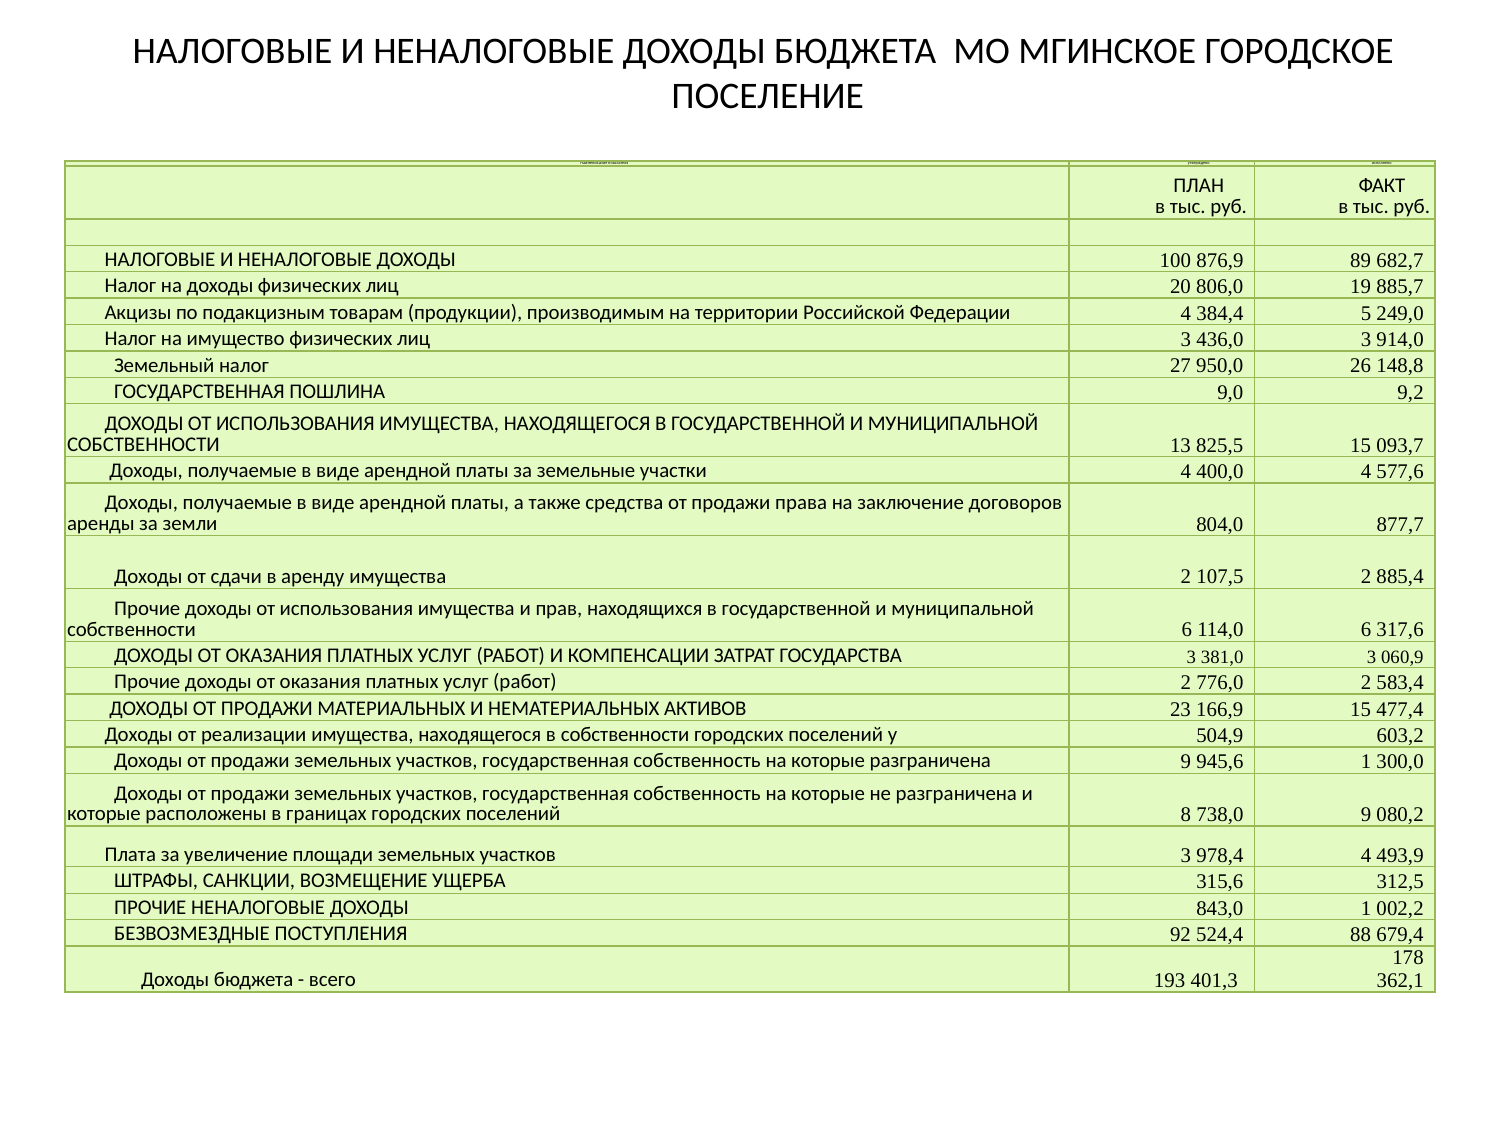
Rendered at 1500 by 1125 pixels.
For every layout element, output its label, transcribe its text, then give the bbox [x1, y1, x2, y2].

table_cell Доходы, получаемые в виде арендной платы, а также средства от продажи права на заключение договоров аренды за земли [66, 484, 1068, 535]
table_cell 15 477,4 [1255, 695, 1434, 720]
table_cell 27 950,0 [1070, 352, 1254, 377]
table_cell 1 002,2 [1255, 894, 1434, 919]
table_cell 3 060,9 [1255, 642, 1434, 667]
table_cell 3 978,4 [1070, 827, 1254, 866]
table_cell БЕЗВОЗМЕЗДНЫЕ ПОСТУПЛЕНИЯ [66, 920, 1068, 945]
table_cell Налог на имущество физических лиц [66, 325, 1068, 350]
table_cell ДОХОДЫ ОТ ОКАЗАНИЯ ПЛАТНЫХ УСЛУГ (РАБОТ) И КОМПЕНСАЦИИ ЗАТРАТ ГОСУДАРСТВА [66, 642, 1068, 667]
table_cell Акцизы по подакцизным товарам (продукции), производимым на территории Российской Федерации [66, 299, 1068, 324]
table_cell ПЛАН в тыс. руб. [1070, 167, 1254, 218]
table_cell 3 914,0 [1255, 325, 1434, 350]
table_cell ДОХОДЫ ОТ ПРОДАЖИ МАТЕРИАЛЬНЫХ И НЕМАТЕРИАЛЬНЫХ АКТИВОВ [66, 695, 1068, 720]
table_cell 26 148,8 [1255, 352, 1434, 377]
table_cell 804,0 [1070, 484, 1254, 535]
table_cell ШТРАФЫ, САНКЦИИ, ВОЗМЕЩЕНИЕ УЩЕРБА [66, 867, 1068, 893]
table_cell Прочие доходы от использования имущества и прав, находящихся в государственной и муниципальной собственности [66, 589, 1068, 641]
table_cell [66, 167, 1068, 218]
table_cell 20 806,0 [1070, 272, 1254, 297]
table_cell Прочие доходы от оказания платных услуг (работ) [66, 668, 1068, 693]
table_cell 88 679,4 [1255, 920, 1434, 945]
table_cell 4 400,0 [1070, 457, 1254, 482]
table_cell 23 166,9 [1070, 695, 1254, 720]
table_cell 3 381,0 [1070, 642, 1254, 667]
table_cell 9,2 [1255, 378, 1434, 403]
table_cell 19 885,7 [1255, 272, 1434, 297]
table_cell 100 876,9 [1070, 246, 1254, 271]
table_cell 843,0 [1070, 894, 1254, 919]
table_cell Плата за увеличение площади земельных участков [66, 827, 1068, 866]
table_cell 178 362,1 [1255, 947, 1434, 991]
table_cell 9,0 [1070, 378, 1254, 403]
table_cell 4 577,6 [1255, 457, 1434, 482]
table_cell Доходы, получаемые в виде арендной платы за земельные участки [66, 457, 1068, 482]
table_cell 312,5 [1255, 867, 1434, 893]
table_cell 92 524,4 [1070, 920, 1254, 945]
table_cell Доходы от продажи земельных участков, государственная собственность на которые не разграничена и которые расположены в границах городских поселений [66, 774, 1068, 825]
table_cell [1255, 220, 1434, 245]
table_cell 2 776,0 [1070, 668, 1254, 693]
table_cell 2 885,4 [1255, 536, 1434, 588]
table_cell [66, 220, 1068, 245]
table_cell Доходы бюджета - всего [66, 947, 1068, 991]
table_cell 3 436,0 [1070, 325, 1254, 350]
table_cell 9 945,6 [1070, 748, 1254, 773]
table_cell Доходы от реализации имущества, находящегося в собственности городских поселений у [66, 721, 1068, 746]
table_cell 193 401,3 [1070, 947, 1254, 991]
table_cell 6 114,0 [1070, 589, 1254, 641]
table_cell 2 107,5 [1070, 536, 1254, 588]
table_cell 6 317,6 [1255, 589, 1434, 641]
table_cell 8 738,0 [1070, 774, 1254, 825]
table_cell 315,6 [1070, 867, 1254, 893]
table_cell 4 384,4 [1070, 299, 1254, 324]
table_cell 603,2 [1255, 721, 1434, 746]
table_cell 13 825,5 [1070, 404, 1254, 456]
table_cell ДОХОДЫ ОТ ИСПОЛЬЗОВАНИЯ ИМУЩЕСТВА, НАХОДЯЩЕГОСЯ В ГОСУДАРСТВЕННОЙ И МУНИЦИПАЛЬНОЙ СОБСТВЕННОСТИ [66, 404, 1068, 456]
text_box НАЛОГОВЫЕ И НЕНАЛОГОВЫЕ ДОХОДЫ БЮДЖЕТА МО МГИНСКОЕ ГОРОДСКОЕ ПОСЕЛЕНИЕ [100, 19, 1436, 124]
table_cell Доходы от сдачи в аренду имущества [66, 536, 1068, 588]
table_cell ГОСУДАРСТВЕННАЯ ПОШЛИНА [66, 378, 1068, 403]
table_cell ПРОЧИЕ НЕНАЛОГОВЫЕ ДОХОДЫ [66, 894, 1068, 919]
table_cell [1070, 220, 1254, 245]
table_cell 4 493,9 [1255, 827, 1434, 866]
table_cell Доходы от продажи земельных участков, государственная собственность на которые разграничена [66, 748, 1068, 773]
table_cell 5 249,0 [1255, 299, 1434, 324]
table_cell Земельный налог [66, 352, 1068, 377]
table_cell 15 093,7 [1255, 404, 1434, 456]
table_cell 9 080,2 [1255, 774, 1434, 825]
table_cell 1 300,0 [1255, 748, 1434, 773]
table_cell 89 682,7 [1255, 246, 1434, 271]
table_cell Налог на доходы физических лиц [66, 272, 1068, 297]
table_cell 504,9 [1070, 721, 1254, 746]
table_cell 877,7 [1255, 484, 1434, 535]
table_cell 2 583,4 [1255, 668, 1434, 693]
table_cell НАЛОГОВЫЕ И НЕНАЛОГОВЫЕ ДОХОДЫ [66, 246, 1068, 271]
table_cell ФАКТ в тыс. руб. [1255, 167, 1434, 218]
